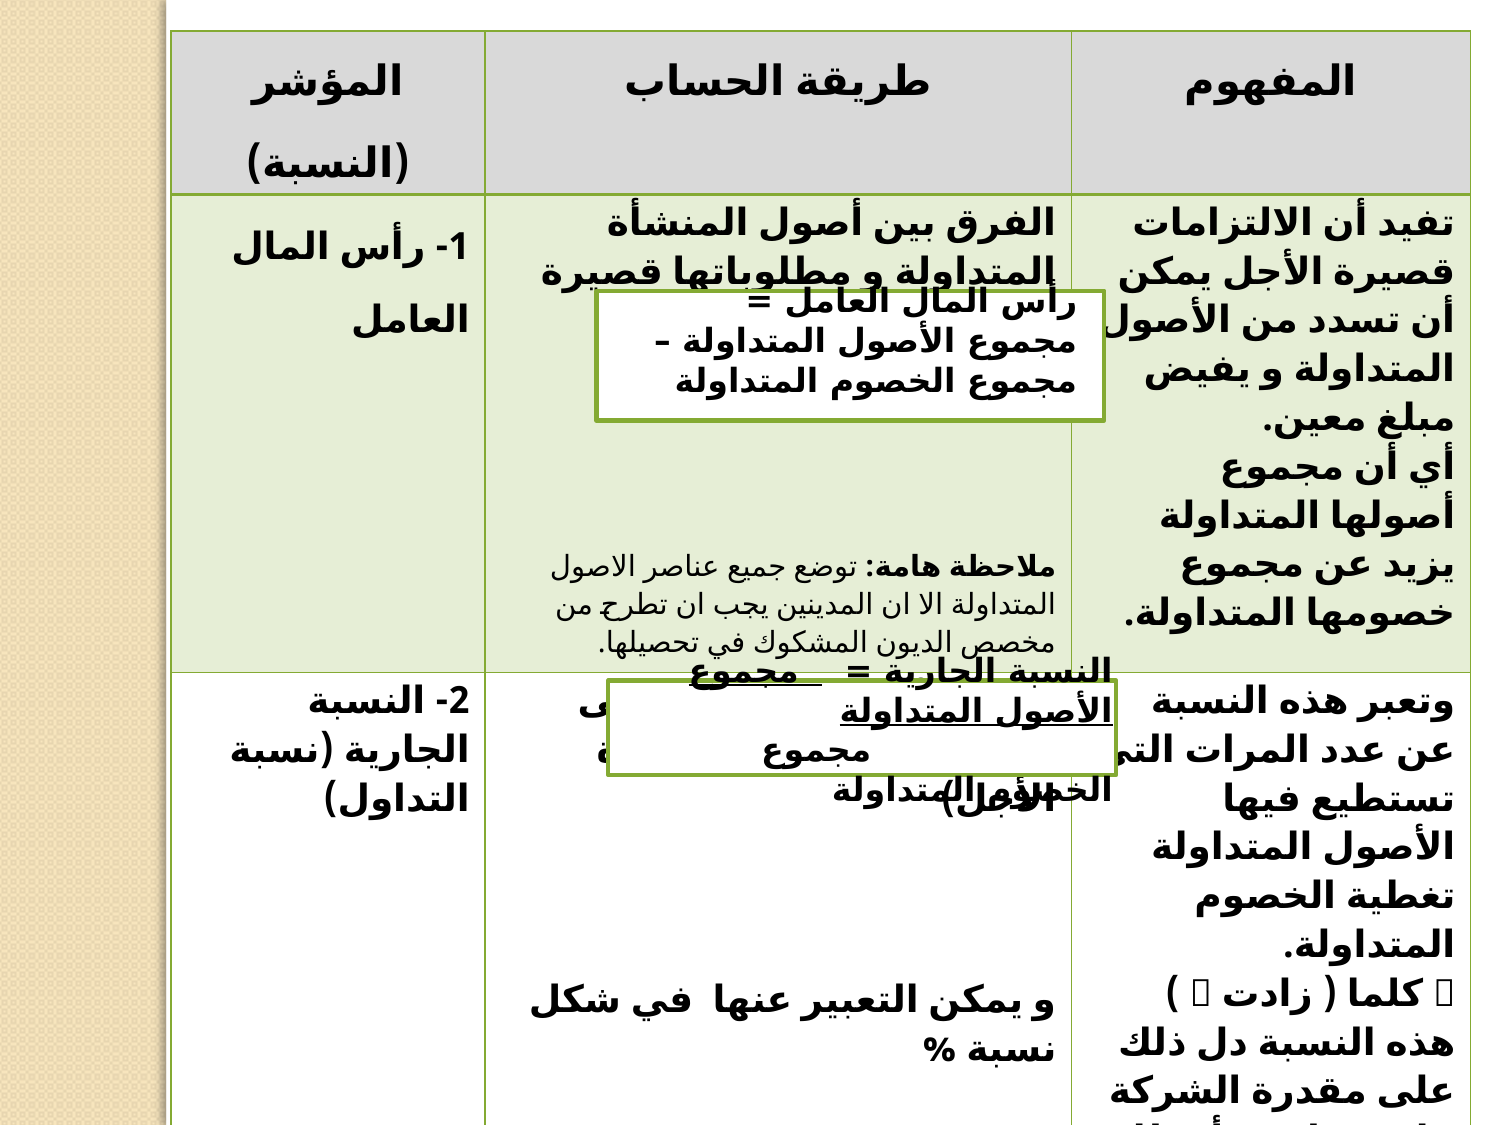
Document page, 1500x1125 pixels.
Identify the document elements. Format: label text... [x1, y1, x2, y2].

text_box [594, 289, 1106, 423]
table_cell وتعبر هذه النسبة عن عدد المرات التي تستطيع فيها الأصول المتداولة تغطية الخصوم المتداولة.  كلما ( زادت  ) هذه النسبة دل ذلك على مقدرة الشركة على مواجهة أخطار سداد الالتزامات المتداولة المفاجئ دون الحاجة لتسييل أي أصول ثابتة أو الحصول على اقتراض جديد. [1072, 673, 1470, 1125]
text_box [606, 678, 620, 777]
table_header المفهوم [1072, 32, 1470, 193]
table_cell الفرق بين أصول المنشأة المتداولة و مطلوباتها قصيرة الأجل . ملاحظة هامة: توضع جميع عناصر الاصول المتداولة الا ان المدينين يجب ان تطرح من مخصص الديون المشكوك في تحصيلها. [486, 196, 1071, 672]
text_box النسبة الجارية = مجموع الأصول المتداولة مجموع الخصوم المتداولة [620, 641, 1128, 816]
table_header المؤشر (النسبة) [172, 32, 484, 193]
table_cell 1- رأس المال العامل [172, 196, 484, 672]
table_cell 2- النسبة الجارية (نسبة التداول) [172, 673, 484, 1125]
table_cell تفيد أن الالتزامات قصيرة الأجل يمكن أن تسدد من الأصول المتداولة و يفيض مبلغ معين. أي أن مجموع أصولها المتداولة يزيد عن مجموع خصومها المتداولة. [1072, 196, 1470, 672]
table_cell نسبة الأصول المتداولة إلى الخصوم المتداولة (قصيرة الأجل) و يمكن التعبير عنها في شكل نسبة % [486, 673, 1071, 1125]
table_header طريقة الحساب [486, 32, 1071, 193]
text_box رأس المال العامل = مجموع الأصول المتداولة – مجموع الخصوم المتداولة [596, 271, 1093, 407]
